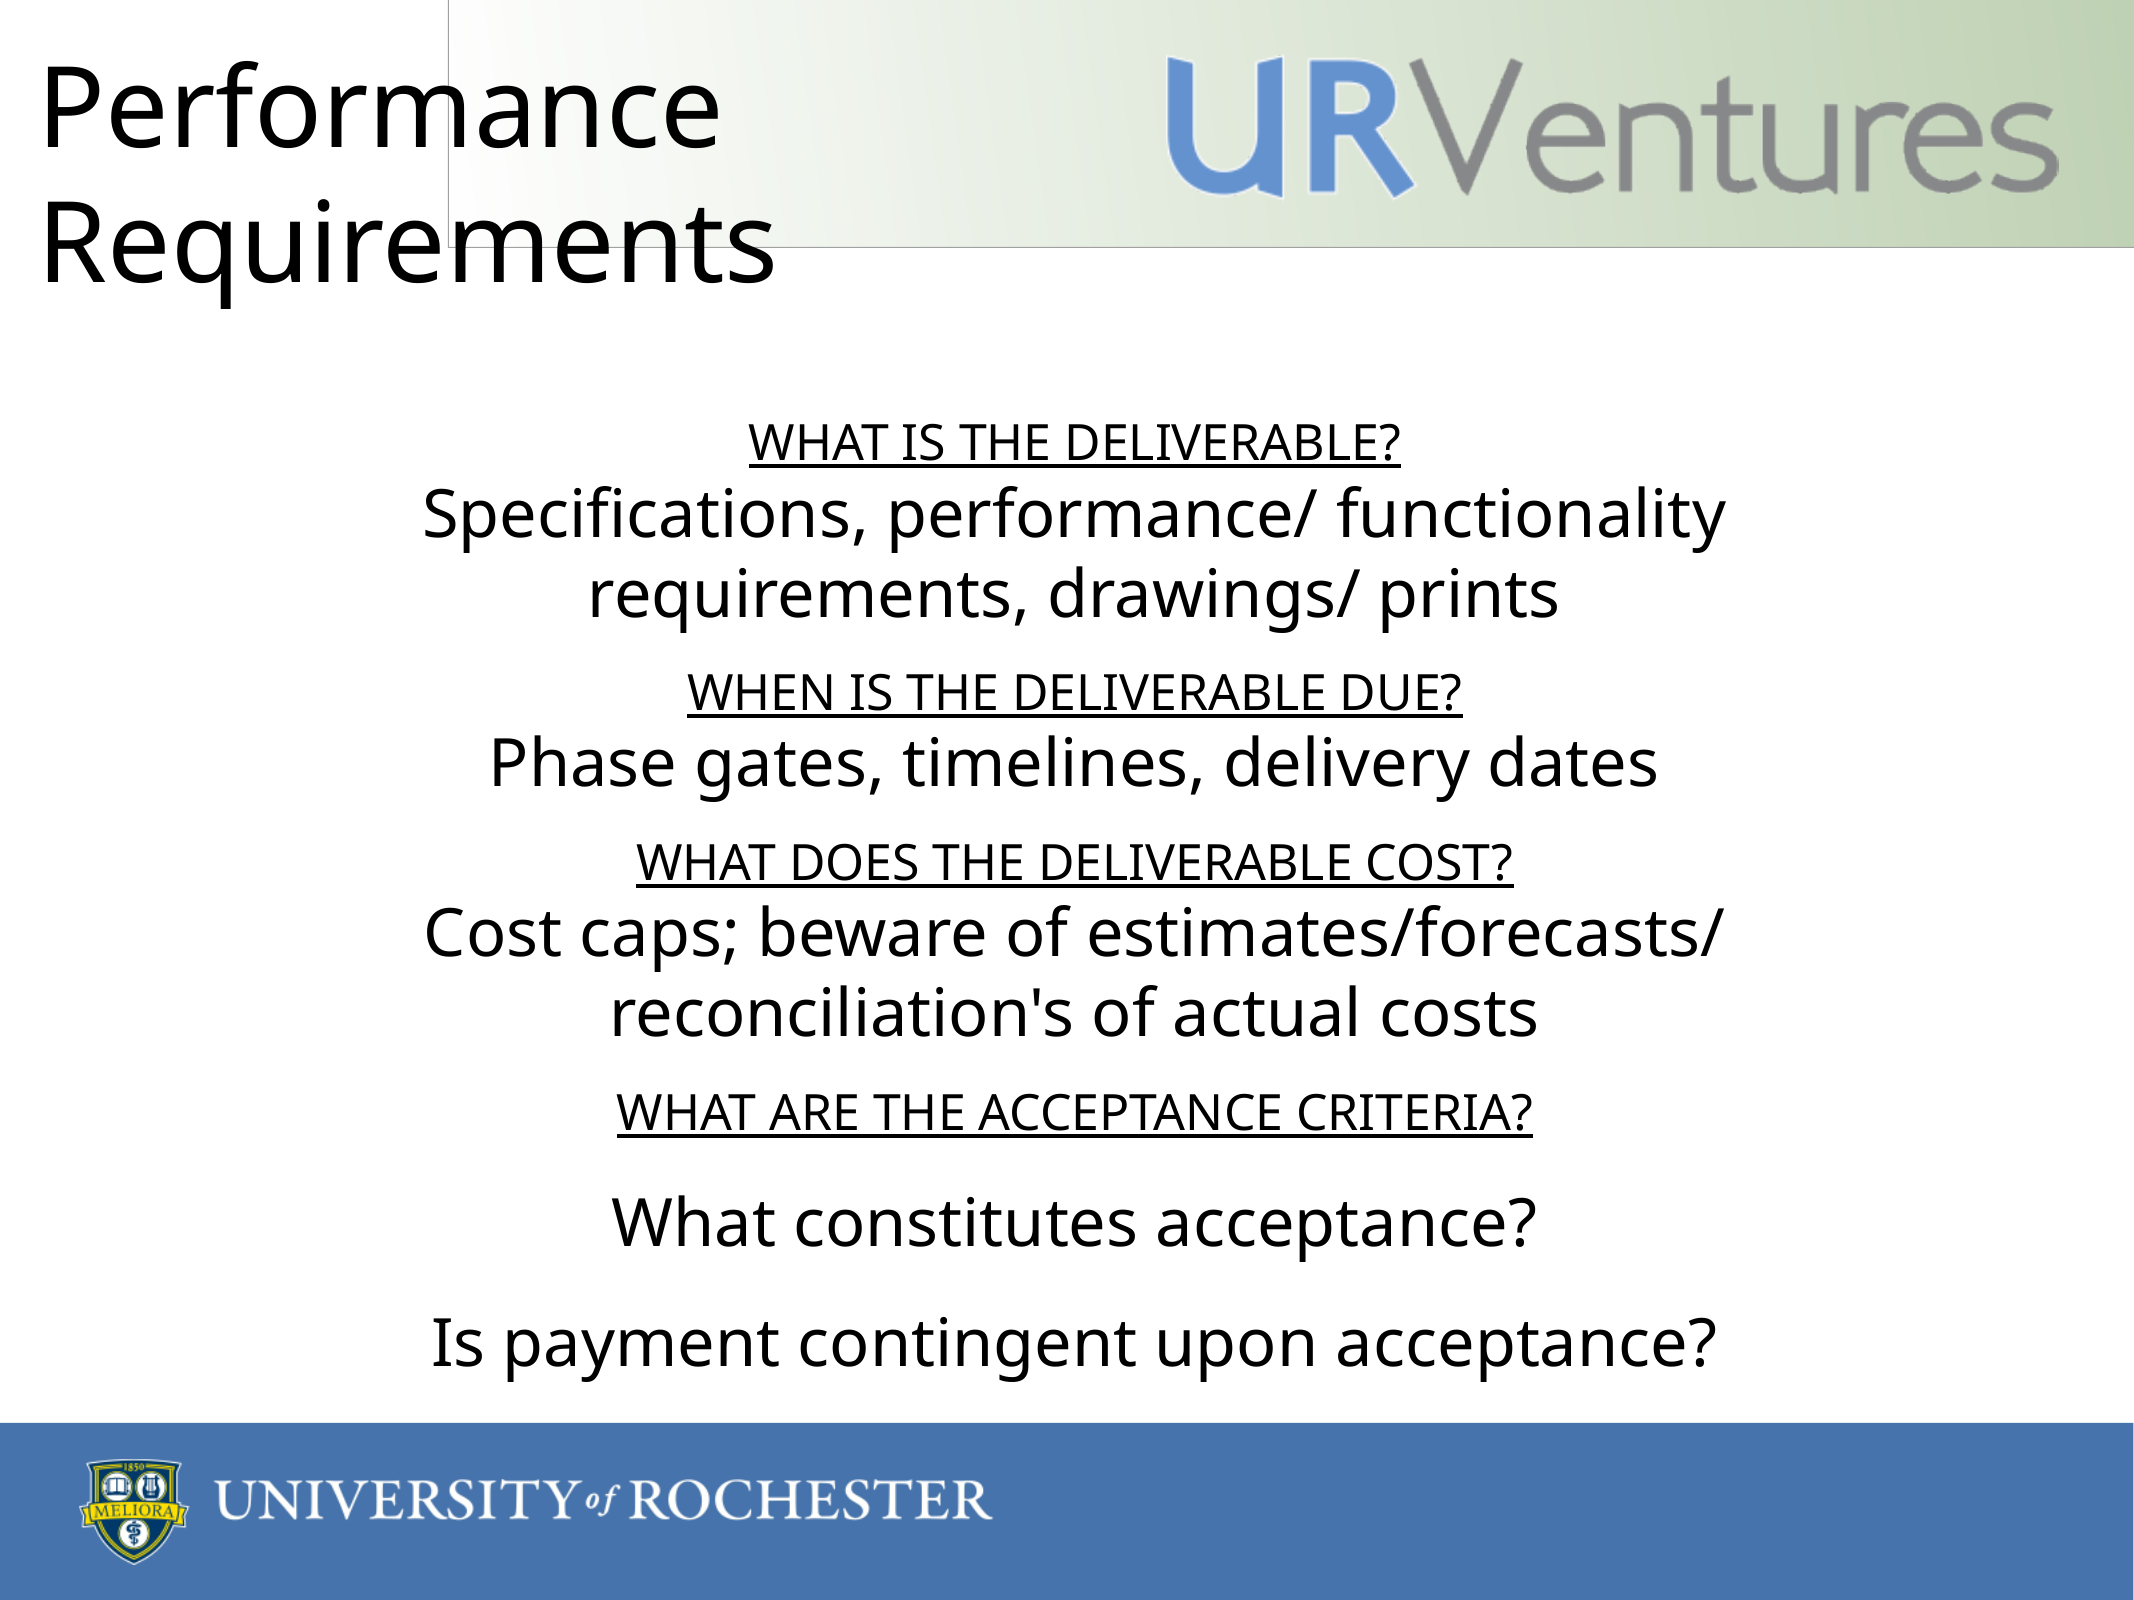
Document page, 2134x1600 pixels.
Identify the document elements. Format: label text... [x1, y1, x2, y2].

title Performance Requirements [16, 24, 1734, 207]
picture [79, 1458, 994, 1565]
picture [1734, 54, 2059, 202]
list WHAT IS THE DELIVERABLE? Specifications, performance/ functionality requirements, drawings/ prints WHEN IS THE DELIVERABLE DUE? Phase gates, timelines, delivery dates WHAT DOES THE DELIVERABLE COST? Cost caps; beware of estimates/forecasts/ reconciliation's of actual costs WHAT ARE THE ACCEPTANCE CRITERIA? What constitutes acceptance? Is payment contingent upon acceptance? [216, 399, 1934, 1300]
